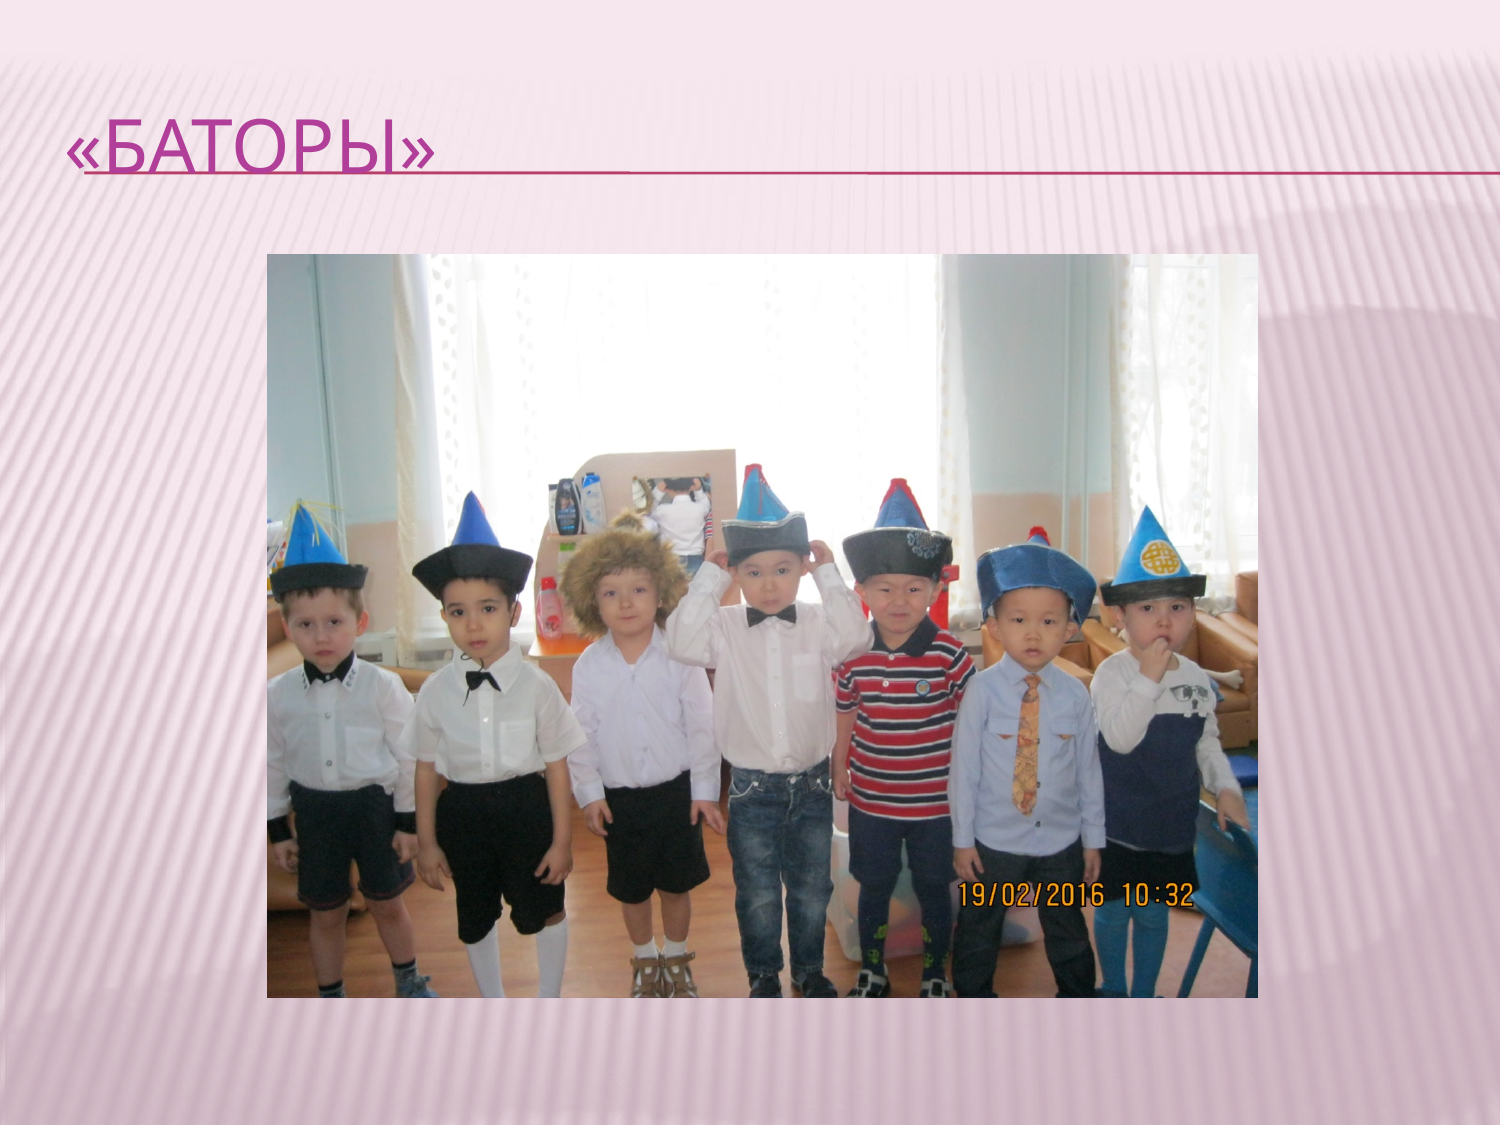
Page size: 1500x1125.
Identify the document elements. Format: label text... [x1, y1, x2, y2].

title «Баторы» [50, 75, 1475, 213]
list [267, 254, 1258, 998]
